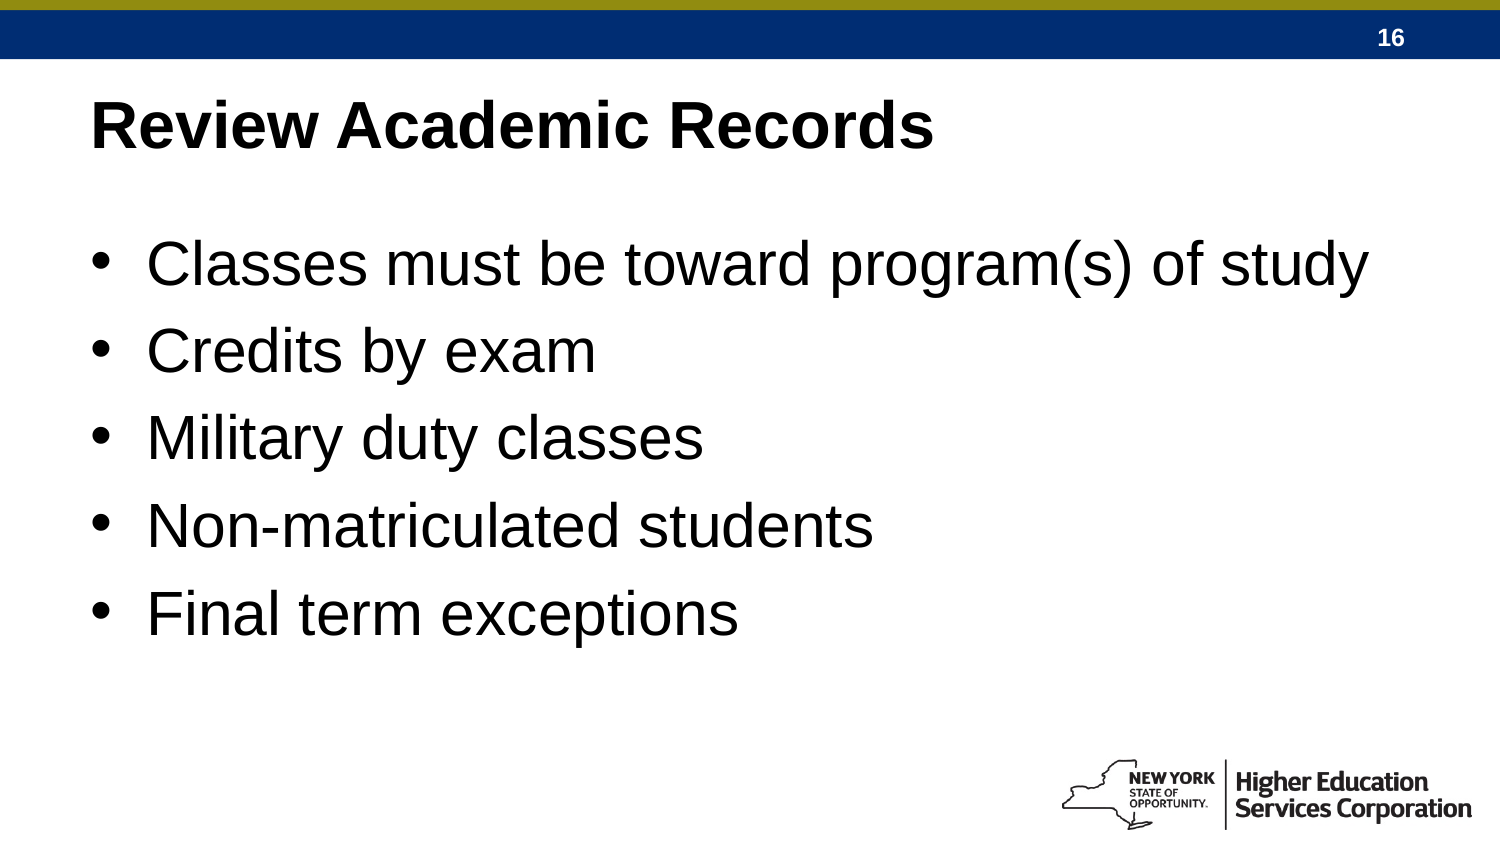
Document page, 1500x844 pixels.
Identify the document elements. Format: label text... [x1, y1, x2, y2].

list Classes must be toward program(s) of study Credits by exam Military duty classes Non-matriculated students Final term exceptions [75, 215, 1450, 785]
title Review Academic Records [75, 52, 1425, 193]
picture [1062, 759, 1472, 830]
